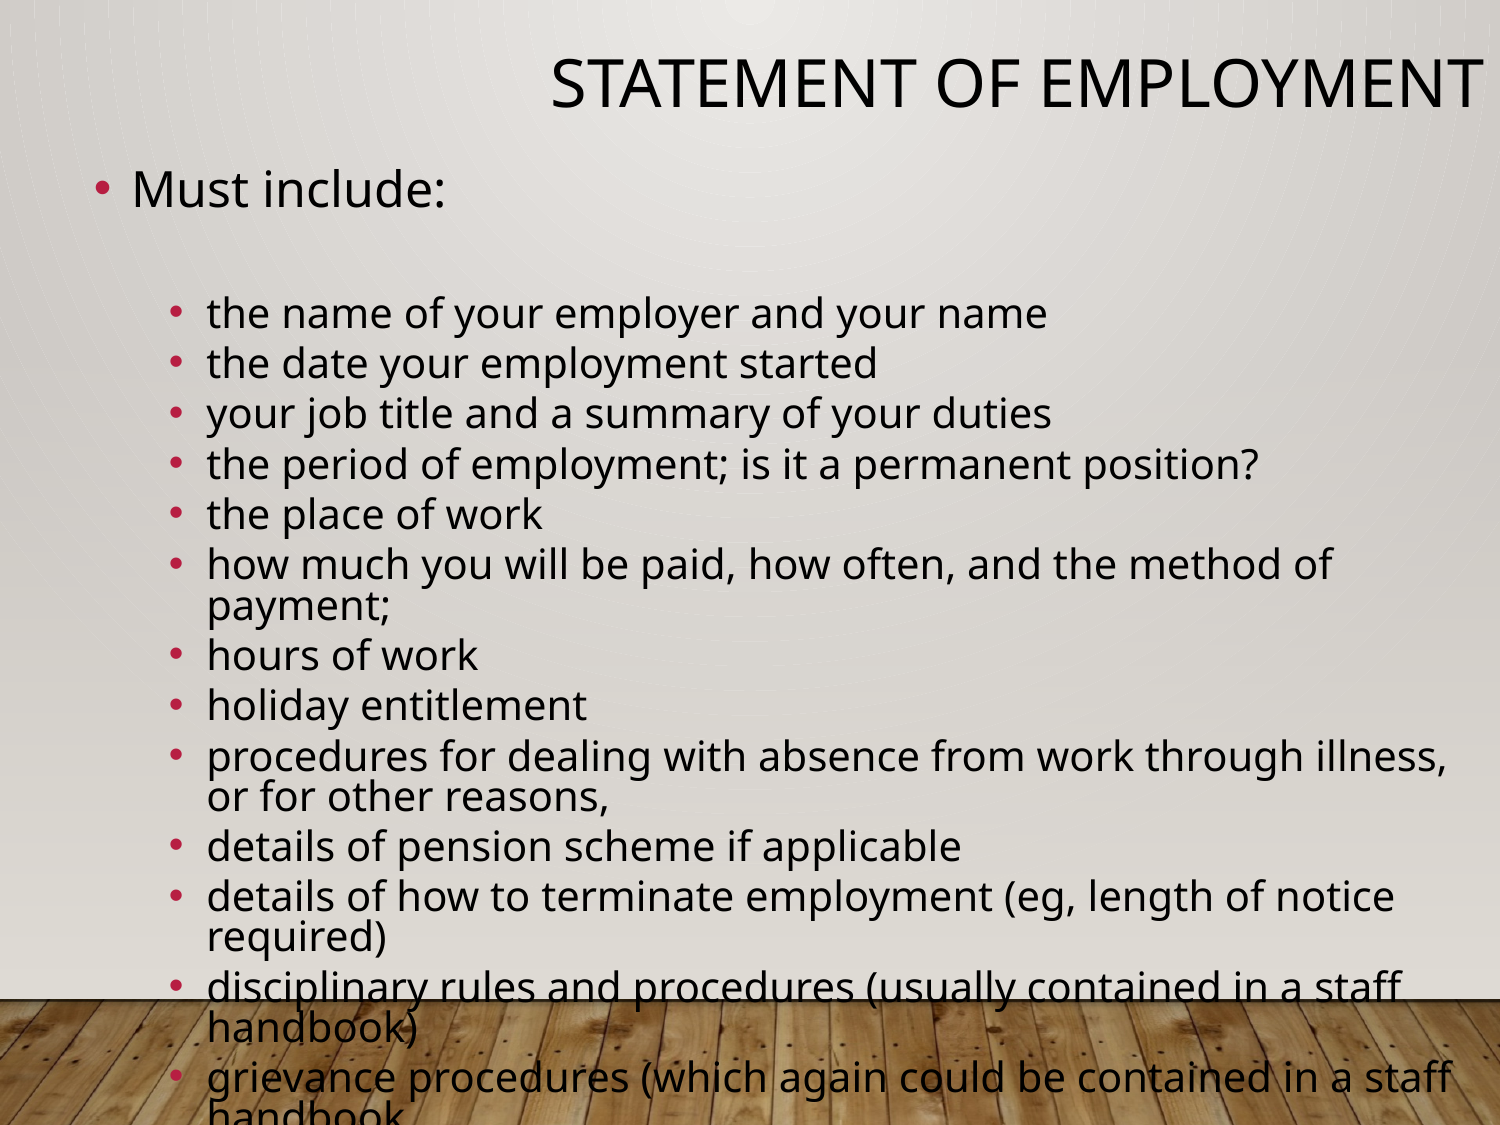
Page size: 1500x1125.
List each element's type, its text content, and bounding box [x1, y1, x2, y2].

list Must include: the name of your employer and your name the date your employment started your job title and a summary of your duties the period of employment; is it a permanent position? the place of work how much you will be paid, how often, and the method of payment; hours of work holiday entitlement procedures for dealing with absence from work through illness, or for other reasons, details of pension scheme if applicable details of how to terminate employment (eg, length of notice required) disciplinary rules and procedures (usually contained in a staff handbook) grievance procedures (which again could be contained in a staff handbook [78, 161, 1497, 1083]
picture [0, 999, 1500, 1125]
title Statement of employment [460, 42, 1500, 166]
